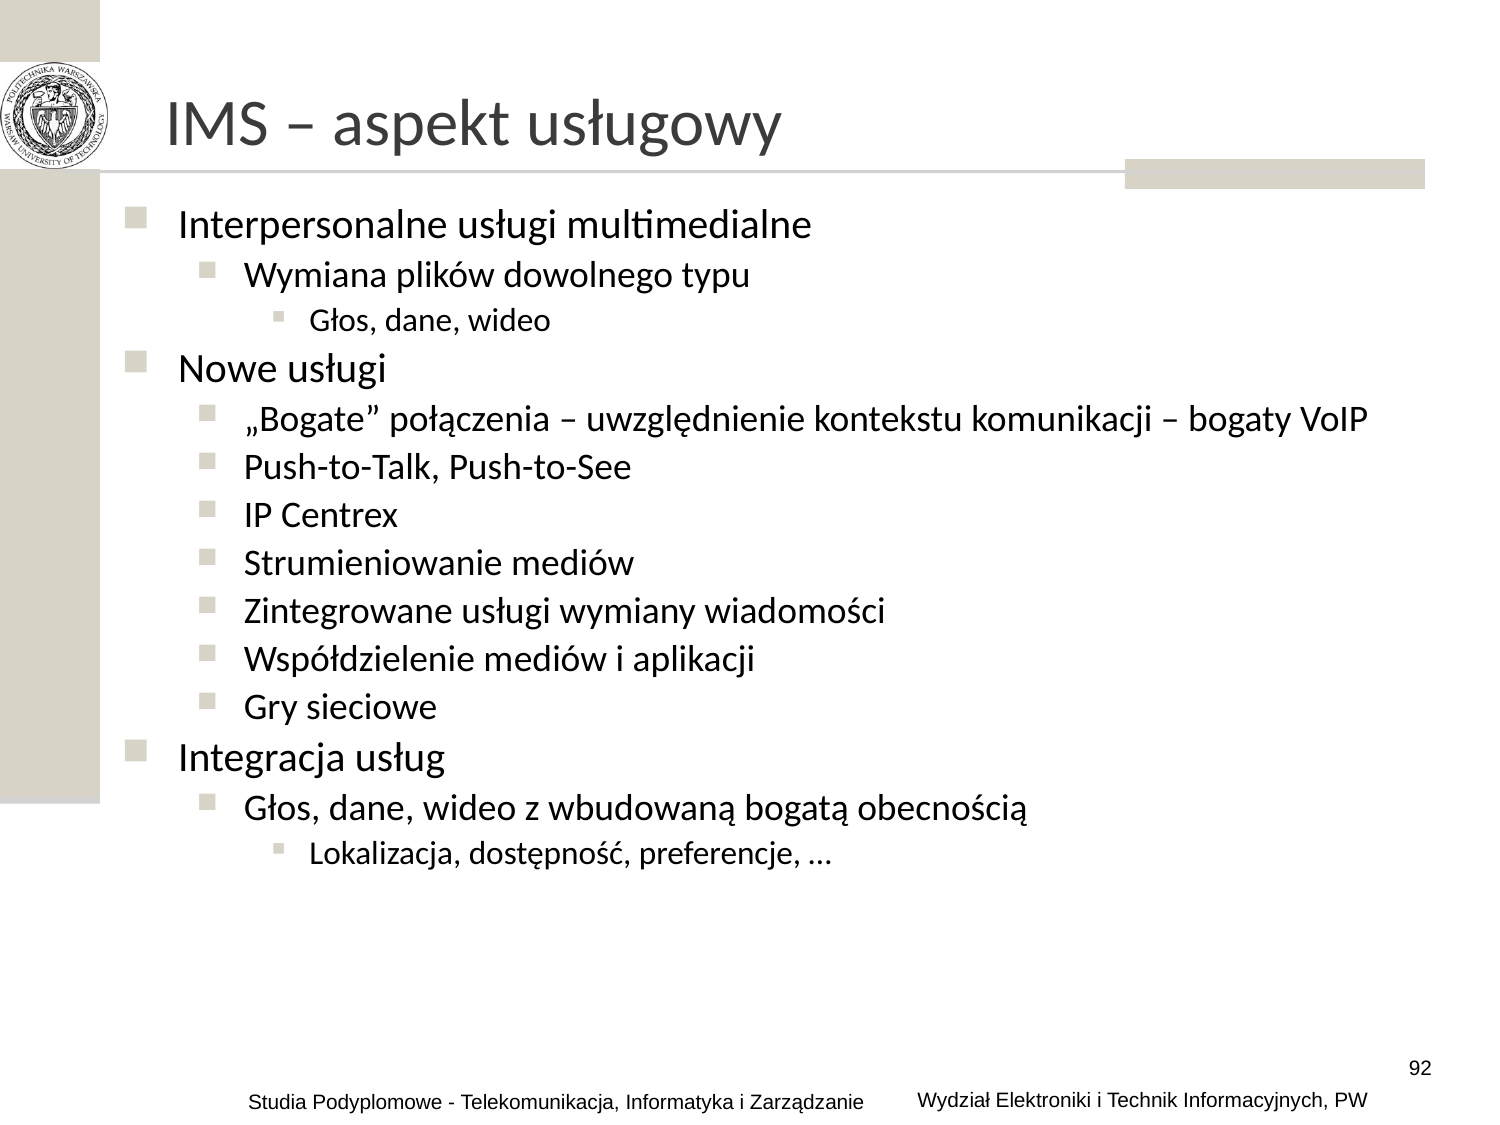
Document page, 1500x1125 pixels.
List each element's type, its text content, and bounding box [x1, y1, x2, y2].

list Interpersonalne usługi multimedialne Wymiana plików dowolnego typu Głos, dane, wideo Nowe usługi „Bogate” połączenia – uwzględnienie kontekstu komunikacji – bogaty VoIP Push-to-Talk, Push-to-See IP Centrex Strumieniowanie mediów Zintegrowane usługi wymiany wiadomości Współdzielenie mediów i aplikacji Gry sieciowe Integracja usług Głos, dane, wideo z wbudowaną bogatą obecnością Lokalizacja, dostępność, preferencje, … [106, 195, 1451, 1048]
title IMS – aspekt usługowy [149, 41, 1426, 195]
footer Wydział Elektroniki i Technik Informacyjnych, PW [898, 1079, 1373, 1123]
slide_number Studia Podyplomowe - Telekomunikacja, Informatyka i Zarządzanie [232, 1080, 896, 1123]
picture [0, 62, 108, 169]
slide_number 92 [1373, 1048, 1448, 1123]
